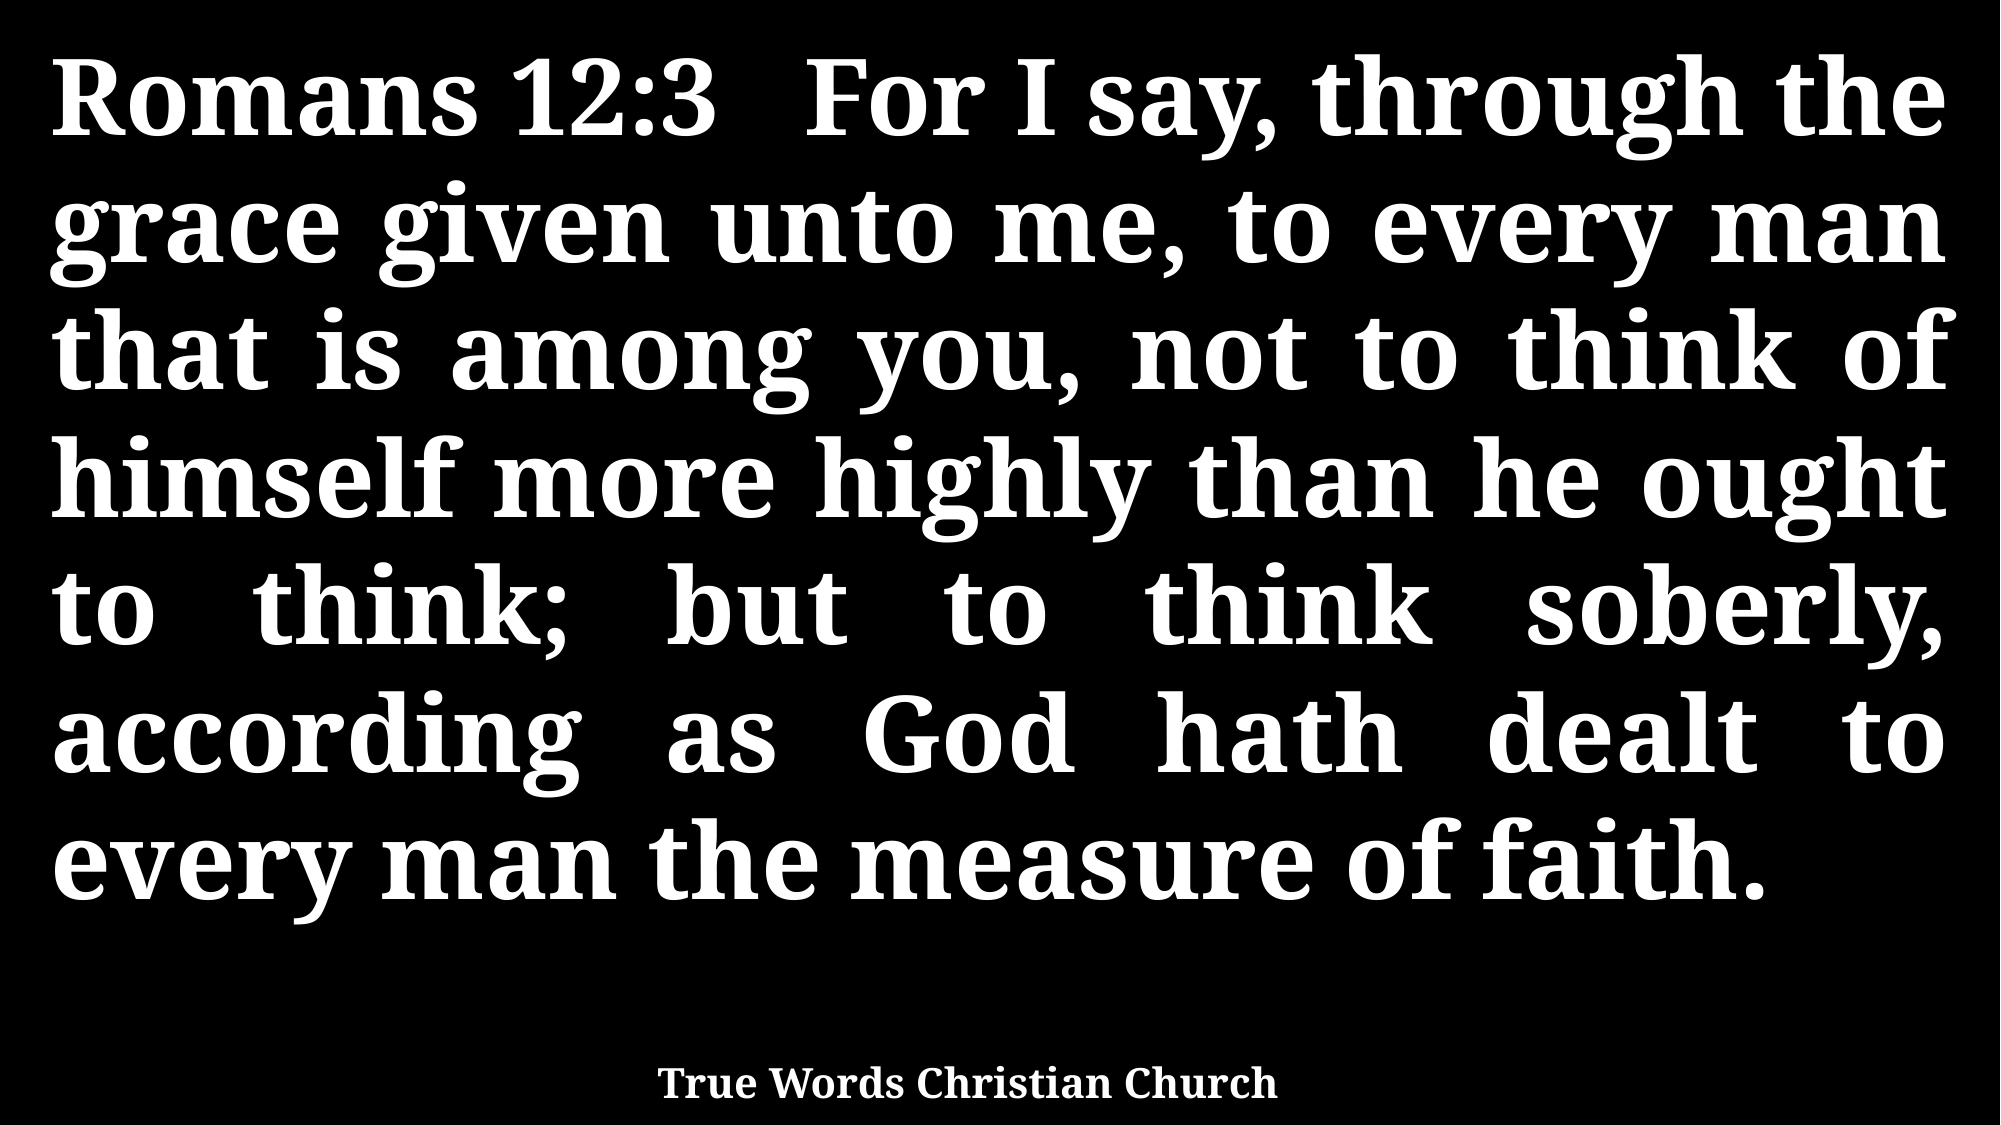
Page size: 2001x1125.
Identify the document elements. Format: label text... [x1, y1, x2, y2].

text_box Romans 12:3 For I say, through the grace given unto me, to every man that is among you, not to think of himself more highly than he ought to think; but to think soberly, according as God hath dealt to every man the measure of faith. [35, 21, 1965, 929]
text_box True Words Christian Church [642, 1049, 1294, 1114]
